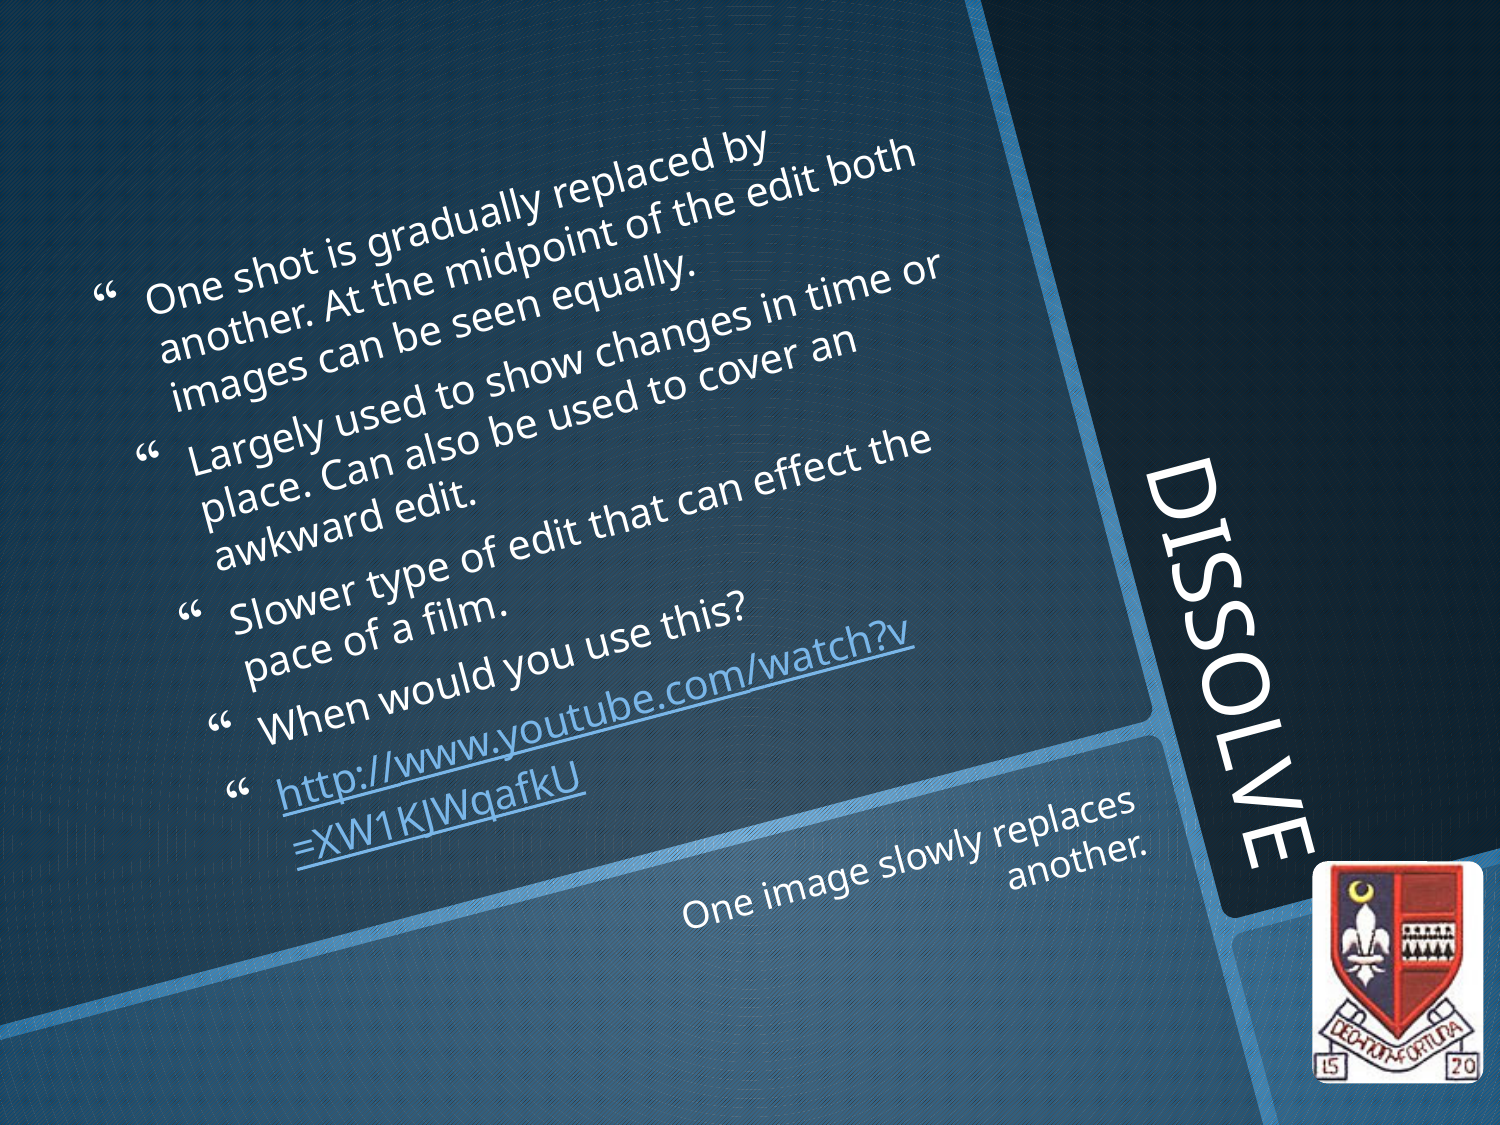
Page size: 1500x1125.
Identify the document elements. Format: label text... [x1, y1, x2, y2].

picture [1311, 860, 1484, 1084]
list One shot is gradually replaced by another. At the midpoint of the edit both images can be seen equally. Largely used to show changes in time or place. Can also be used to cover an awkward edit. Slower type of edit that can effect the pace of a film. When would you use this? http://www.youtube.com/watch?v=XW1KJWqafkU [70, 61, 1083, 905]
title DISSOLVE [1028, 71, 1461, 896]
list One image slowly replaces another. [517, 763, 1183, 1087]
